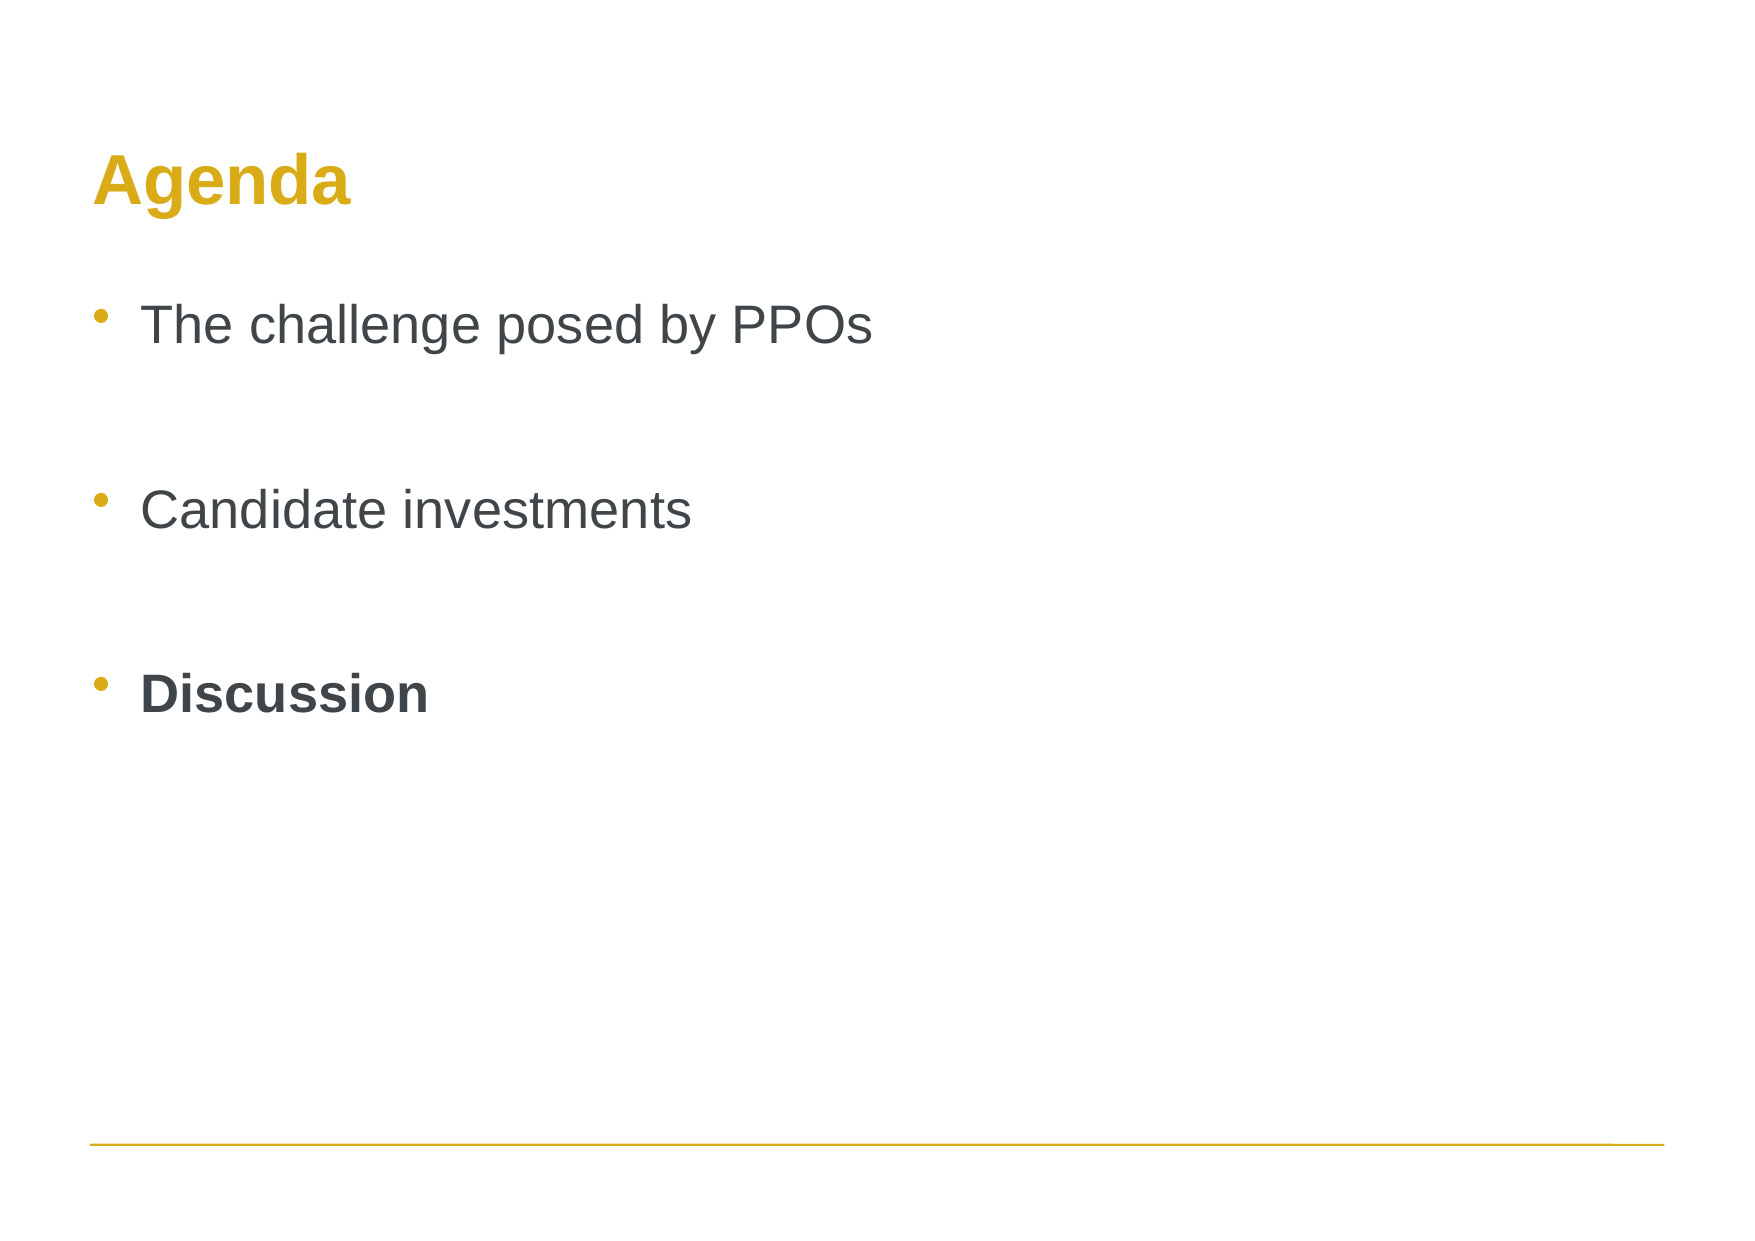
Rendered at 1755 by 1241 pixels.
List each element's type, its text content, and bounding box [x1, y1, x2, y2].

list The challenge posed by PPOs Candidate investments Discussion [75, 281, 1667, 1121]
title Agenda [75, 73, 1667, 280]
